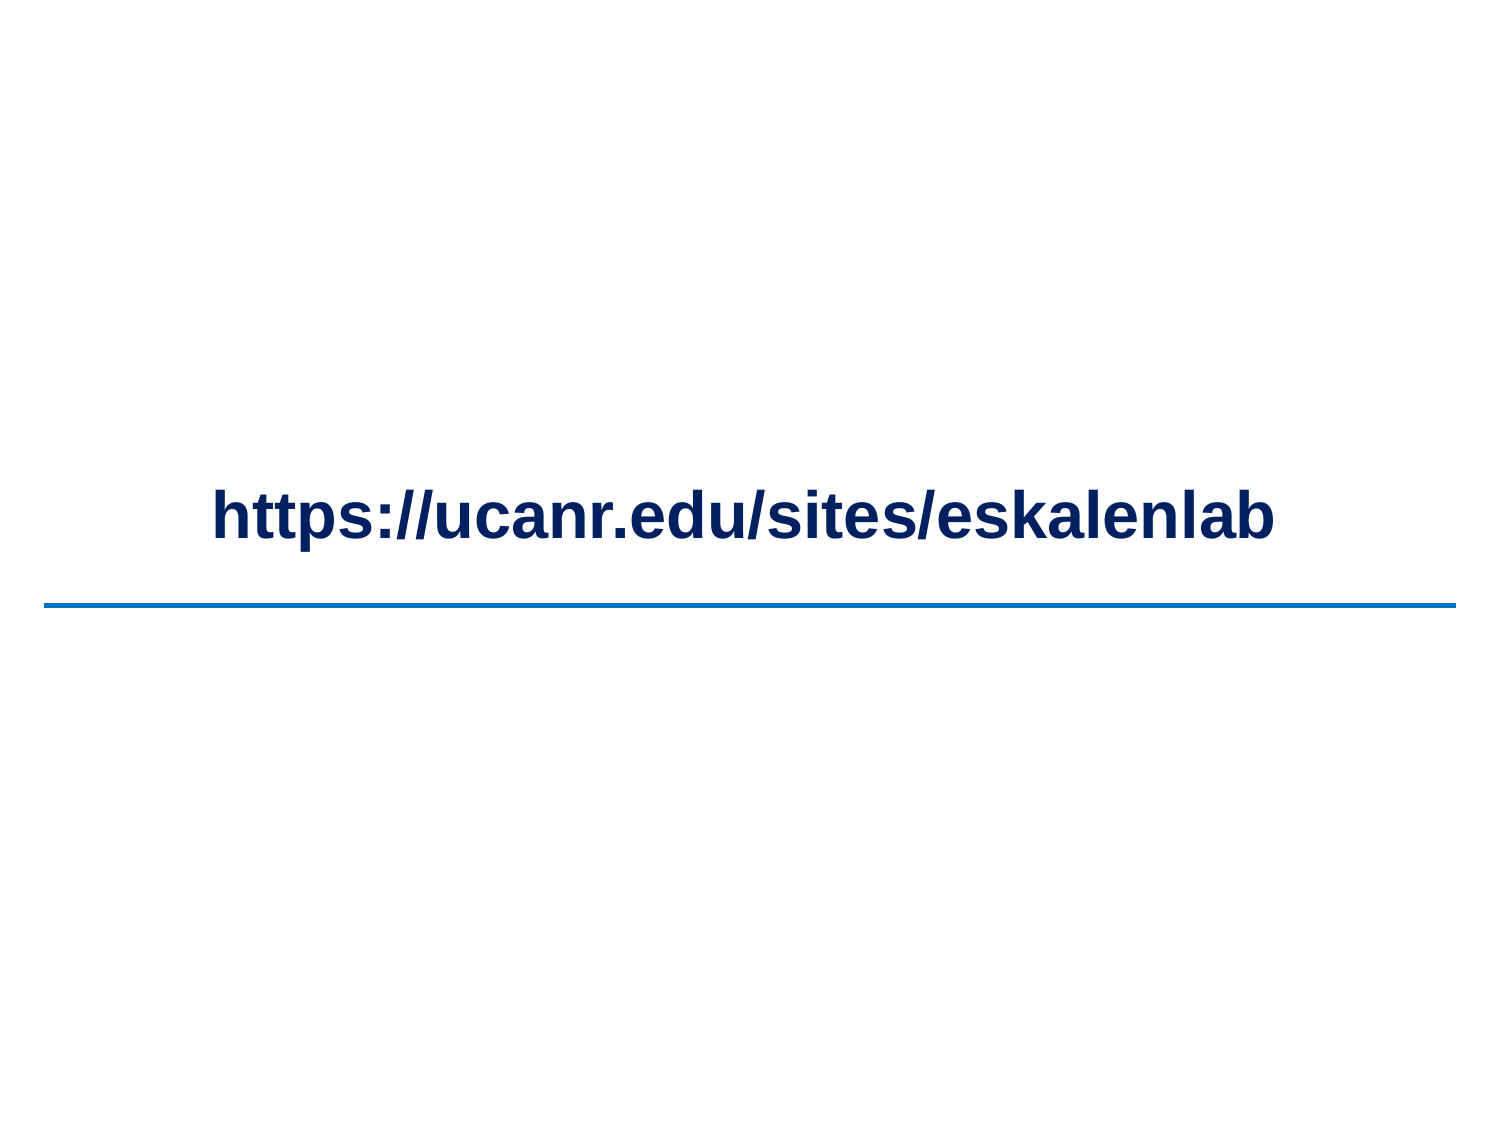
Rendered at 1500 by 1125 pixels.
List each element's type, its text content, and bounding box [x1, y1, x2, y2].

text_box https://ucanr.edu/sites/eskalenlab [0, 418, 1490, 606]
